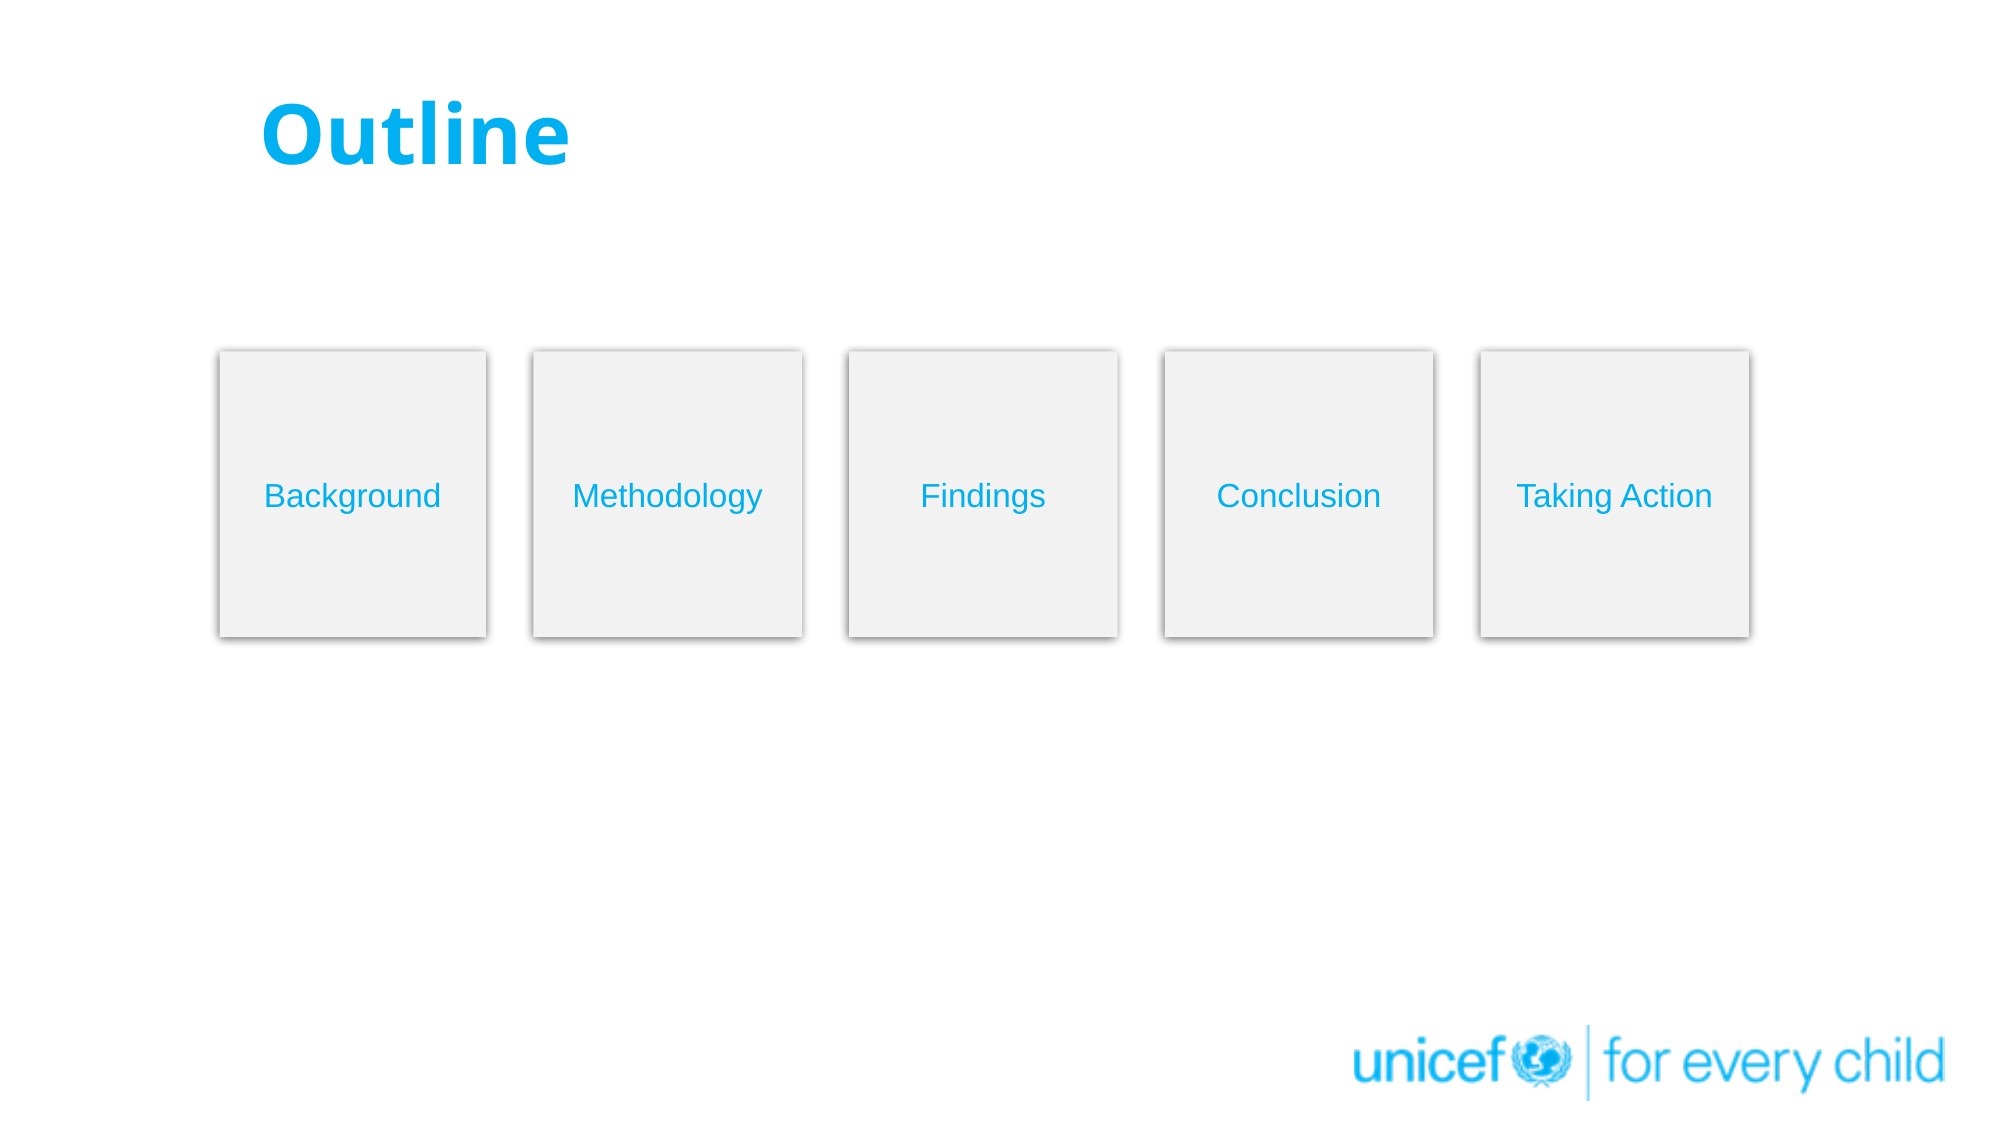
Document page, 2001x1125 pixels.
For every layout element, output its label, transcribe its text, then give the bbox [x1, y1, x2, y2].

title Outline [244, 43, 1745, 190]
picture [1354, 1025, 1945, 1101]
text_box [219, 351, 1749, 638]
